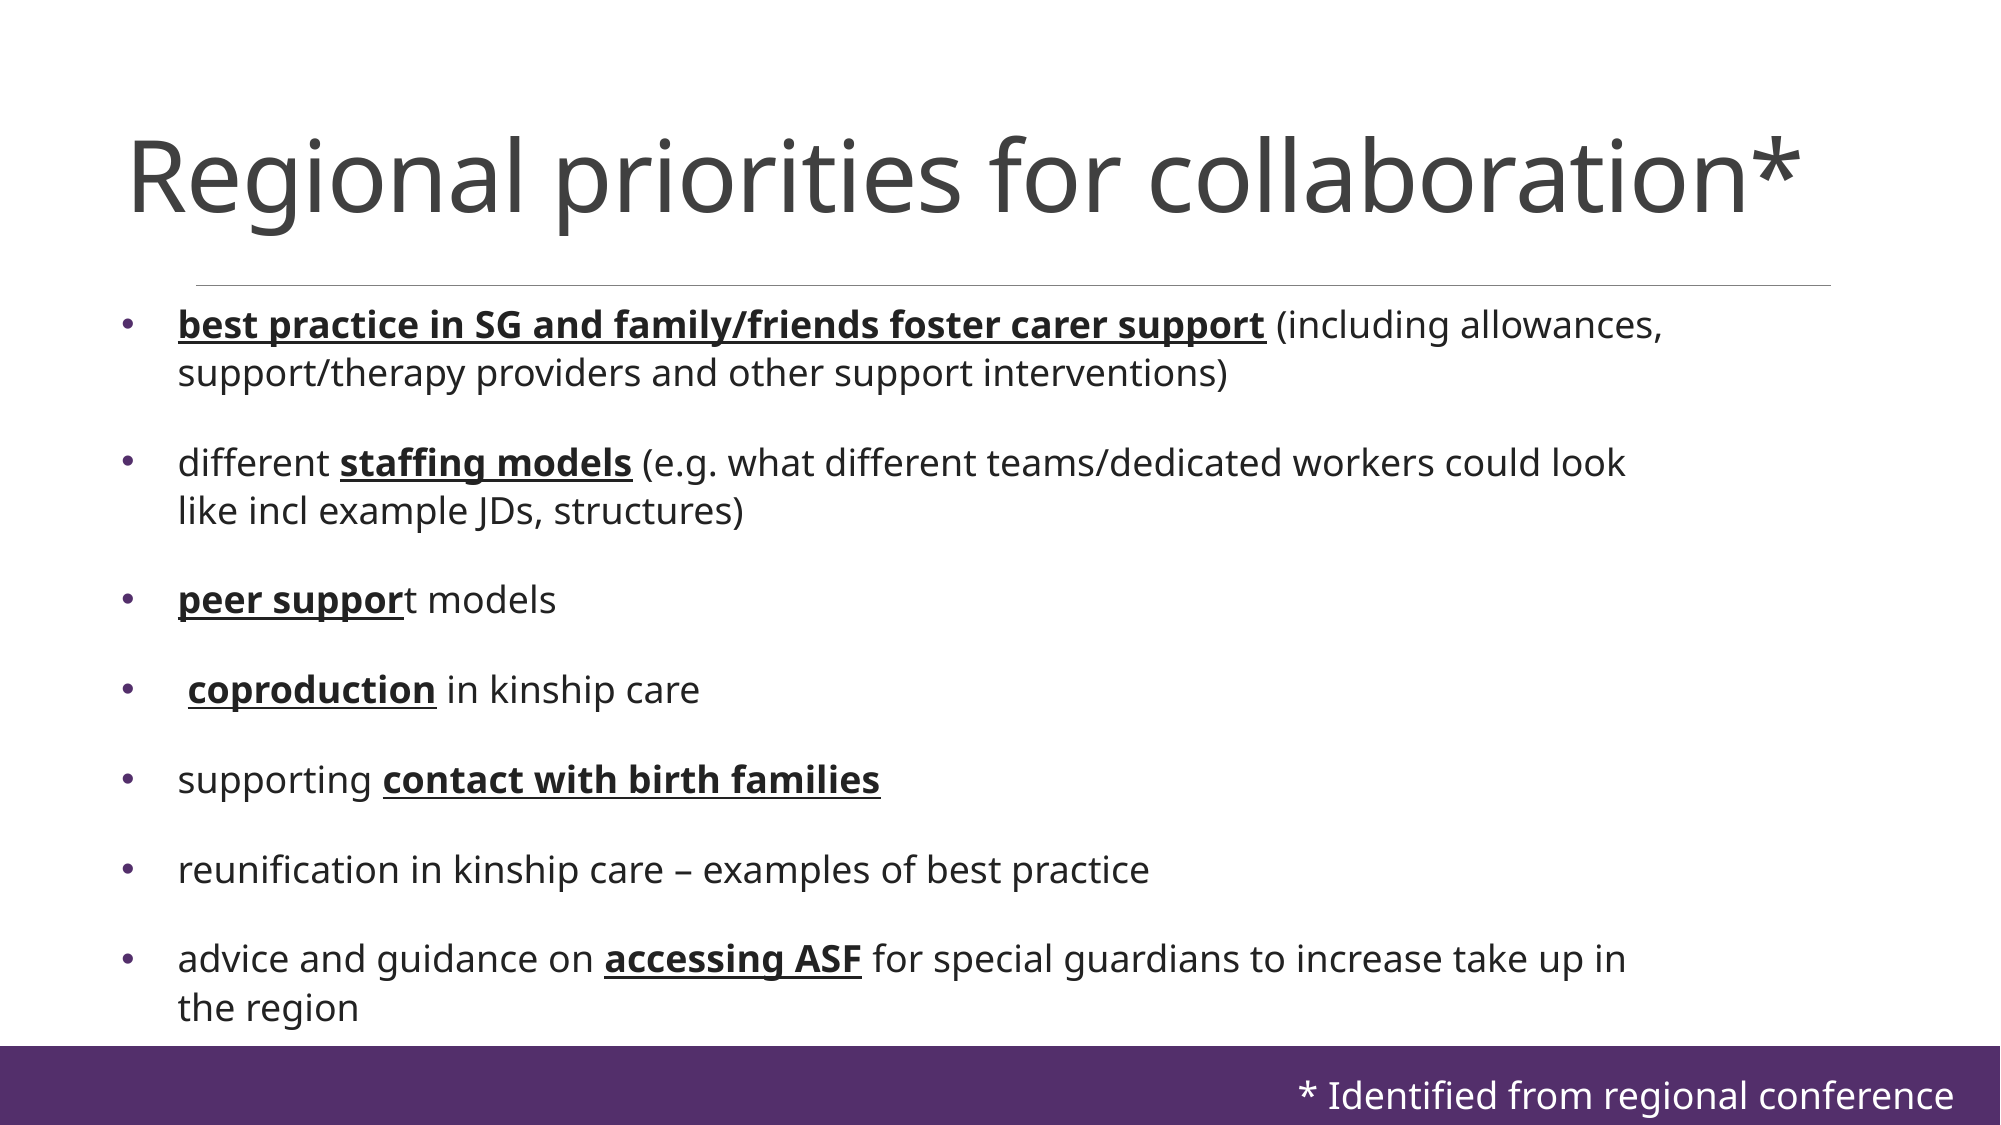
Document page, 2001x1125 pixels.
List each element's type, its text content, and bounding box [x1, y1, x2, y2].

list best practice in SG and family/friends foster carer support (including allowances, support/therapy providers and other support interventions) different staffing models (e.g. what different teams/dedicated workers could look like incl example JDs, structures) peer support models coproduction in kinship care supporting contact with birth families reunification in kinship care – examples of best practice advice and guidance on accessing ASF for special guardians to increase take up in the region [121, 290, 1694, 1125]
text_box * Identified from regional conference [1282, 1064, 1971, 1125]
title Regional priorities for collaboration* [110, 121, 1890, 241]
